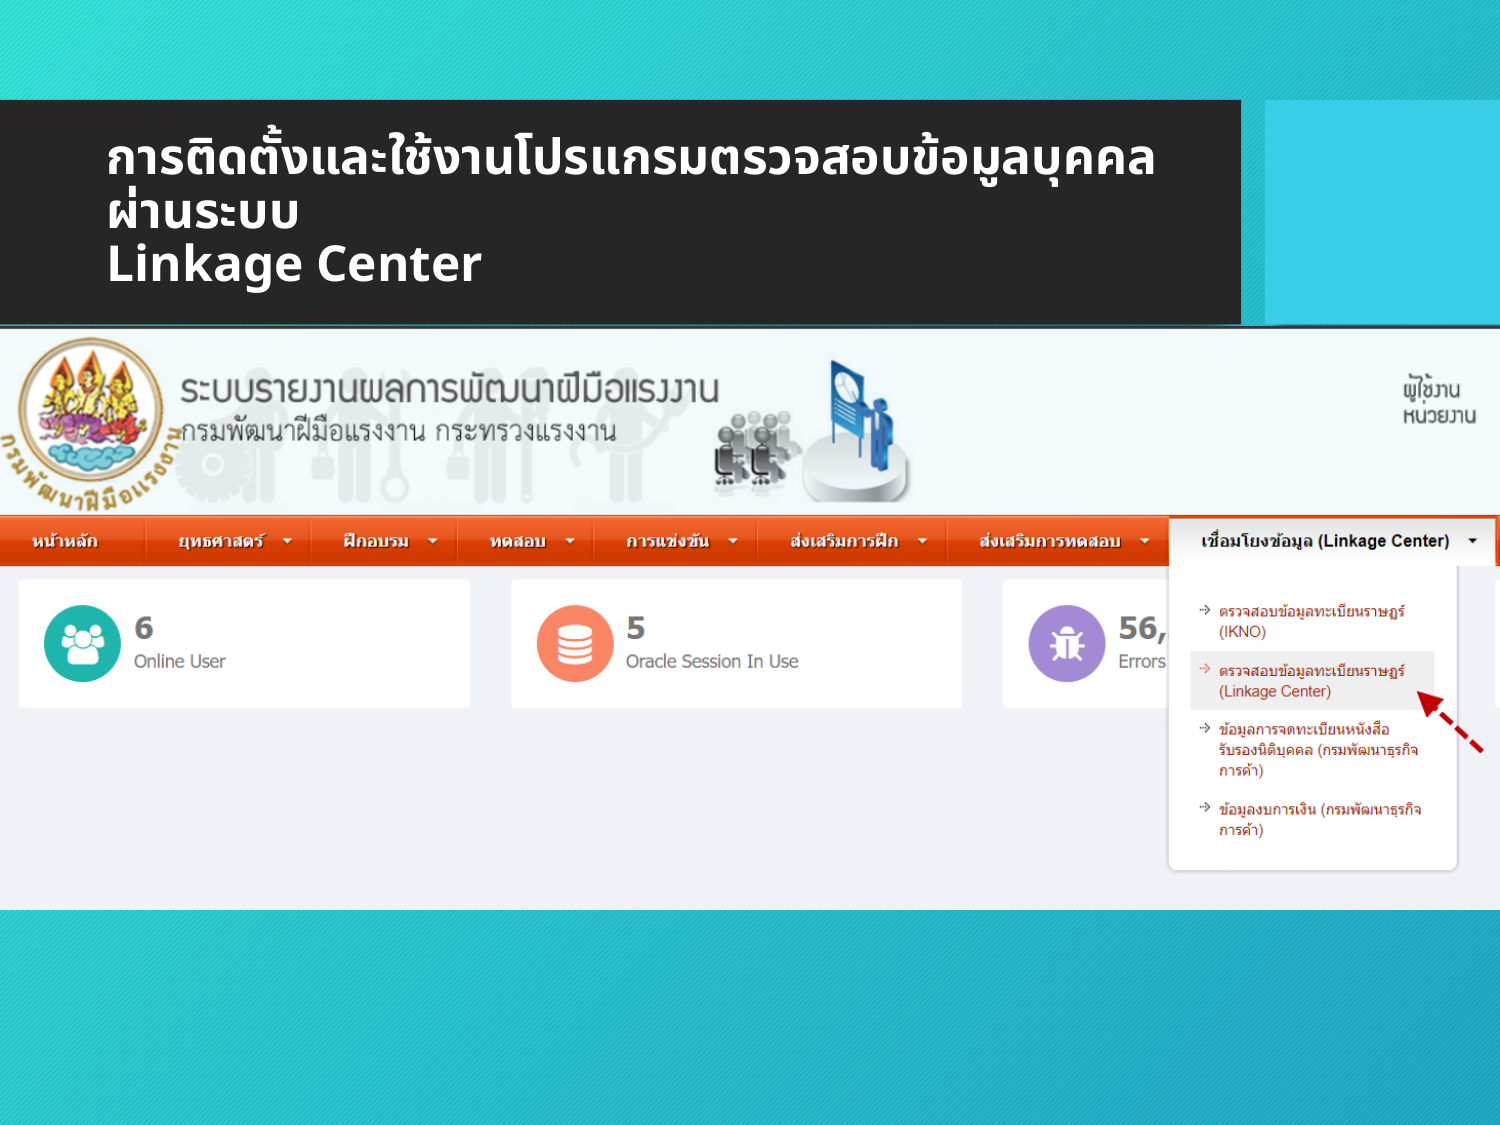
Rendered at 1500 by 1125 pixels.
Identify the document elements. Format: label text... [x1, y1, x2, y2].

picture [0, 322, 1500, 910]
title การติดตั้งและใช้งานโปรแกรมตรวจสอบข้อมูลบุคคลผ่านระบบ Linkage Center [87, 123, 1219, 301]
